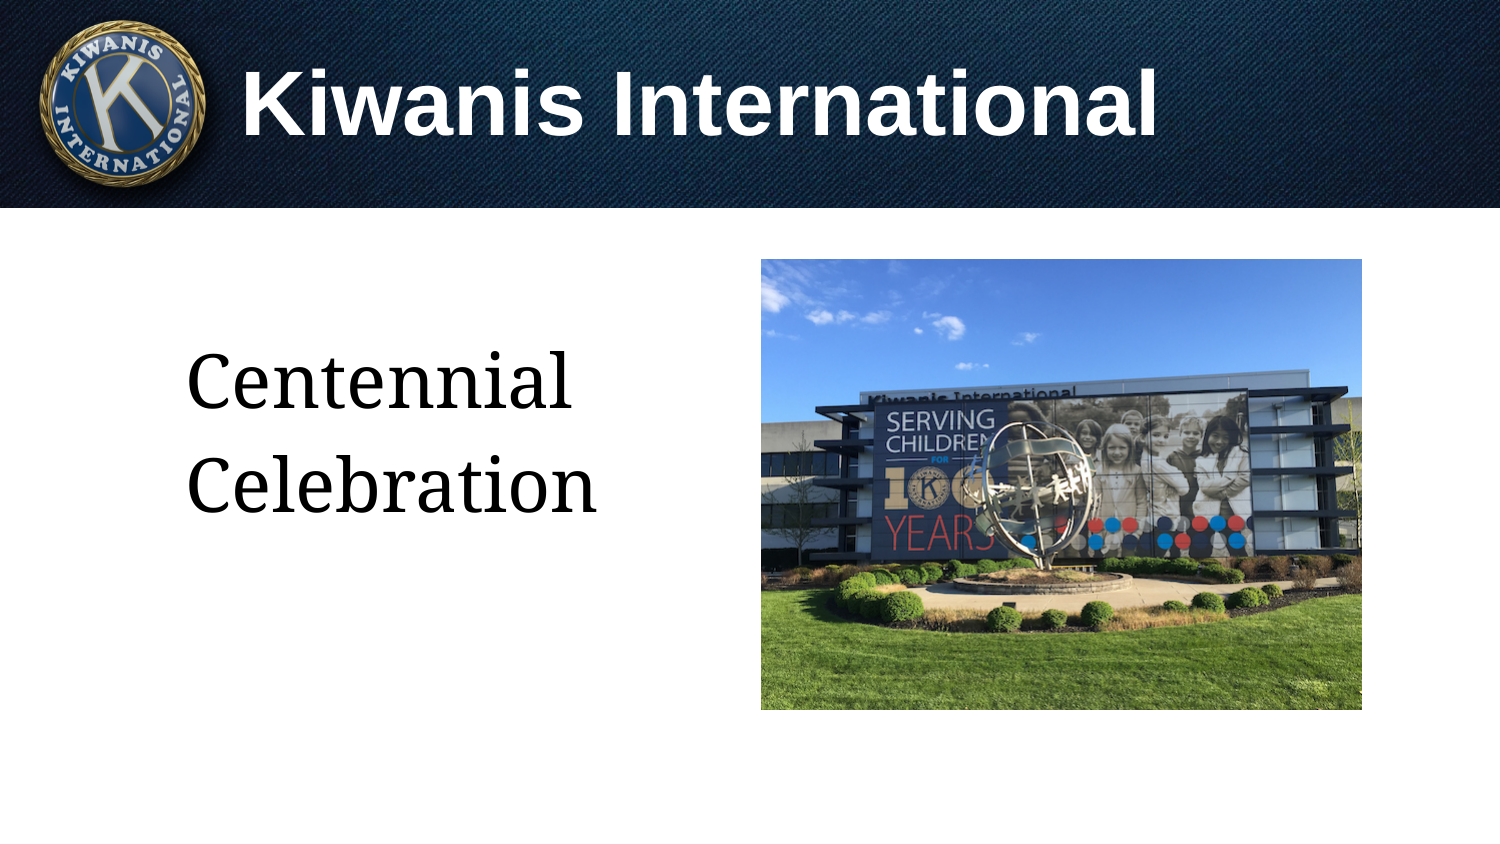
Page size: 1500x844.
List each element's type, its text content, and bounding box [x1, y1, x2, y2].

list Centennial Celebration [137, 215, 1425, 754]
picture [761, 259, 1363, 710]
picture [0, 0, 1500, 208]
title Kiwanis International [225, 46, 1388, 151]
